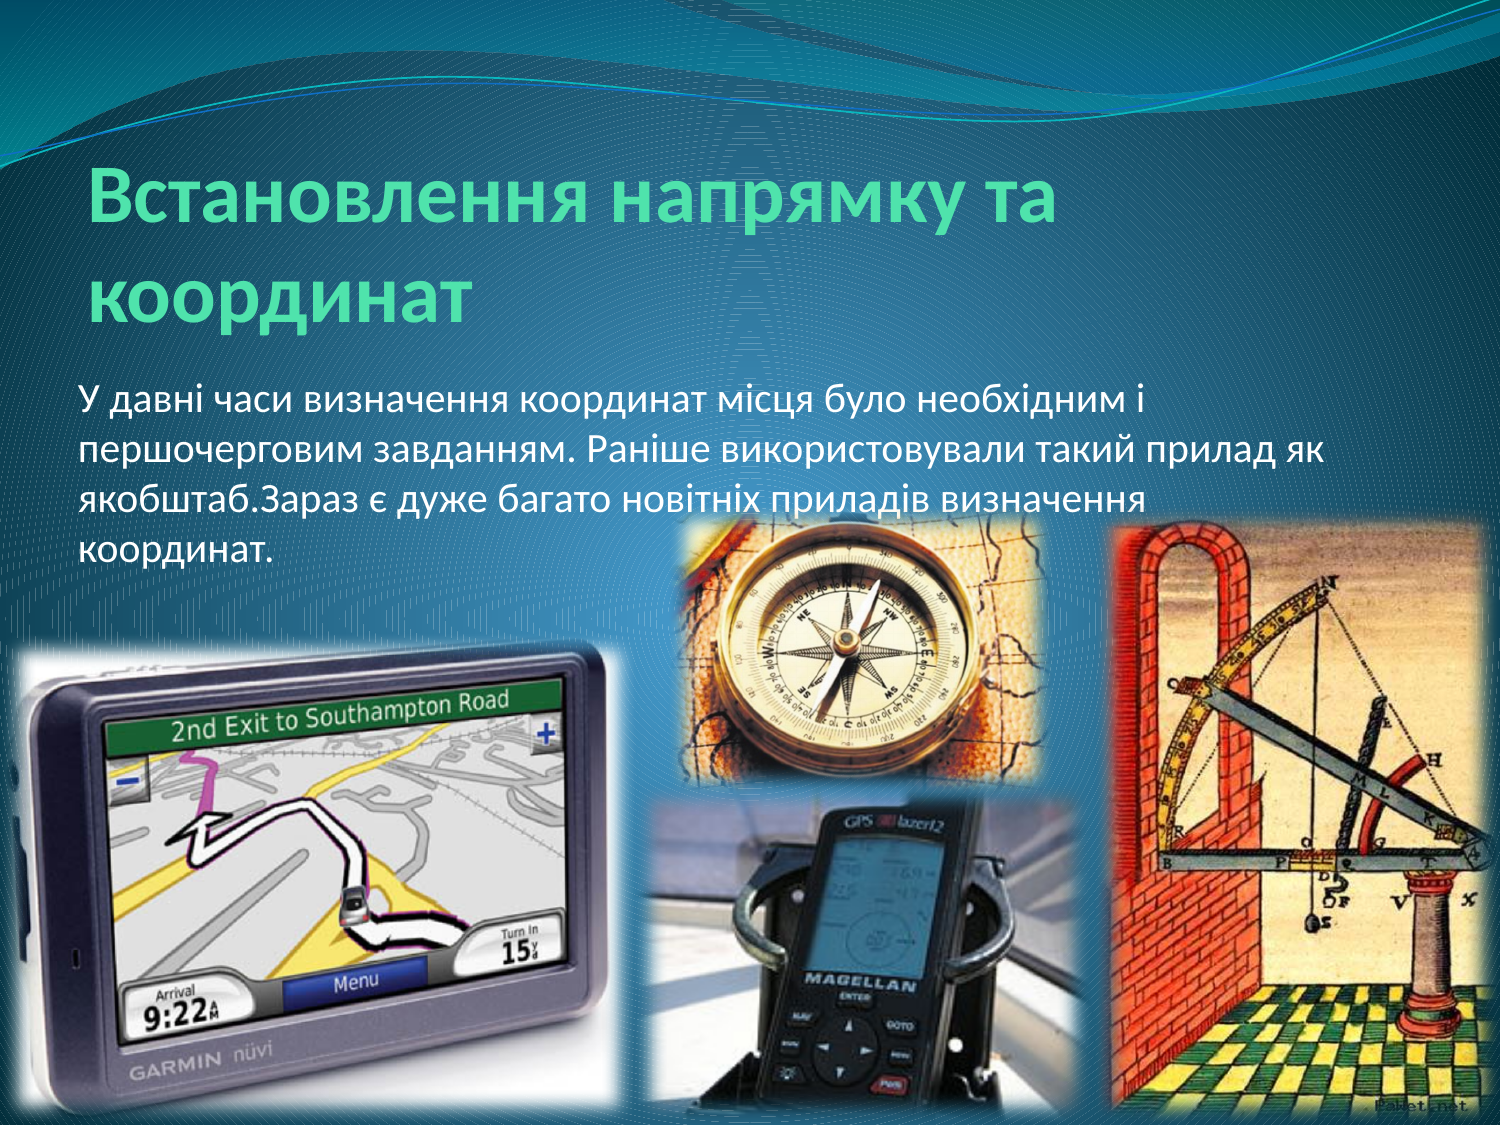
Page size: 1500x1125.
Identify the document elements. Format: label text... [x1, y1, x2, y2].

title Встановлення напрямку та координат [86, 216, 1362, 440]
list У давні часи визначення координат місця було необхідним і першочерговим завданням. Раніше використовували такий прилад як якобштаб.Зараз є дуже багато новітніх приладів визначення координат. [70, 363, 1346, 611]
picture [639, 503, 1092, 1125]
picture [1093, 503, 1500, 1125]
picture [0, 632, 637, 1125]
